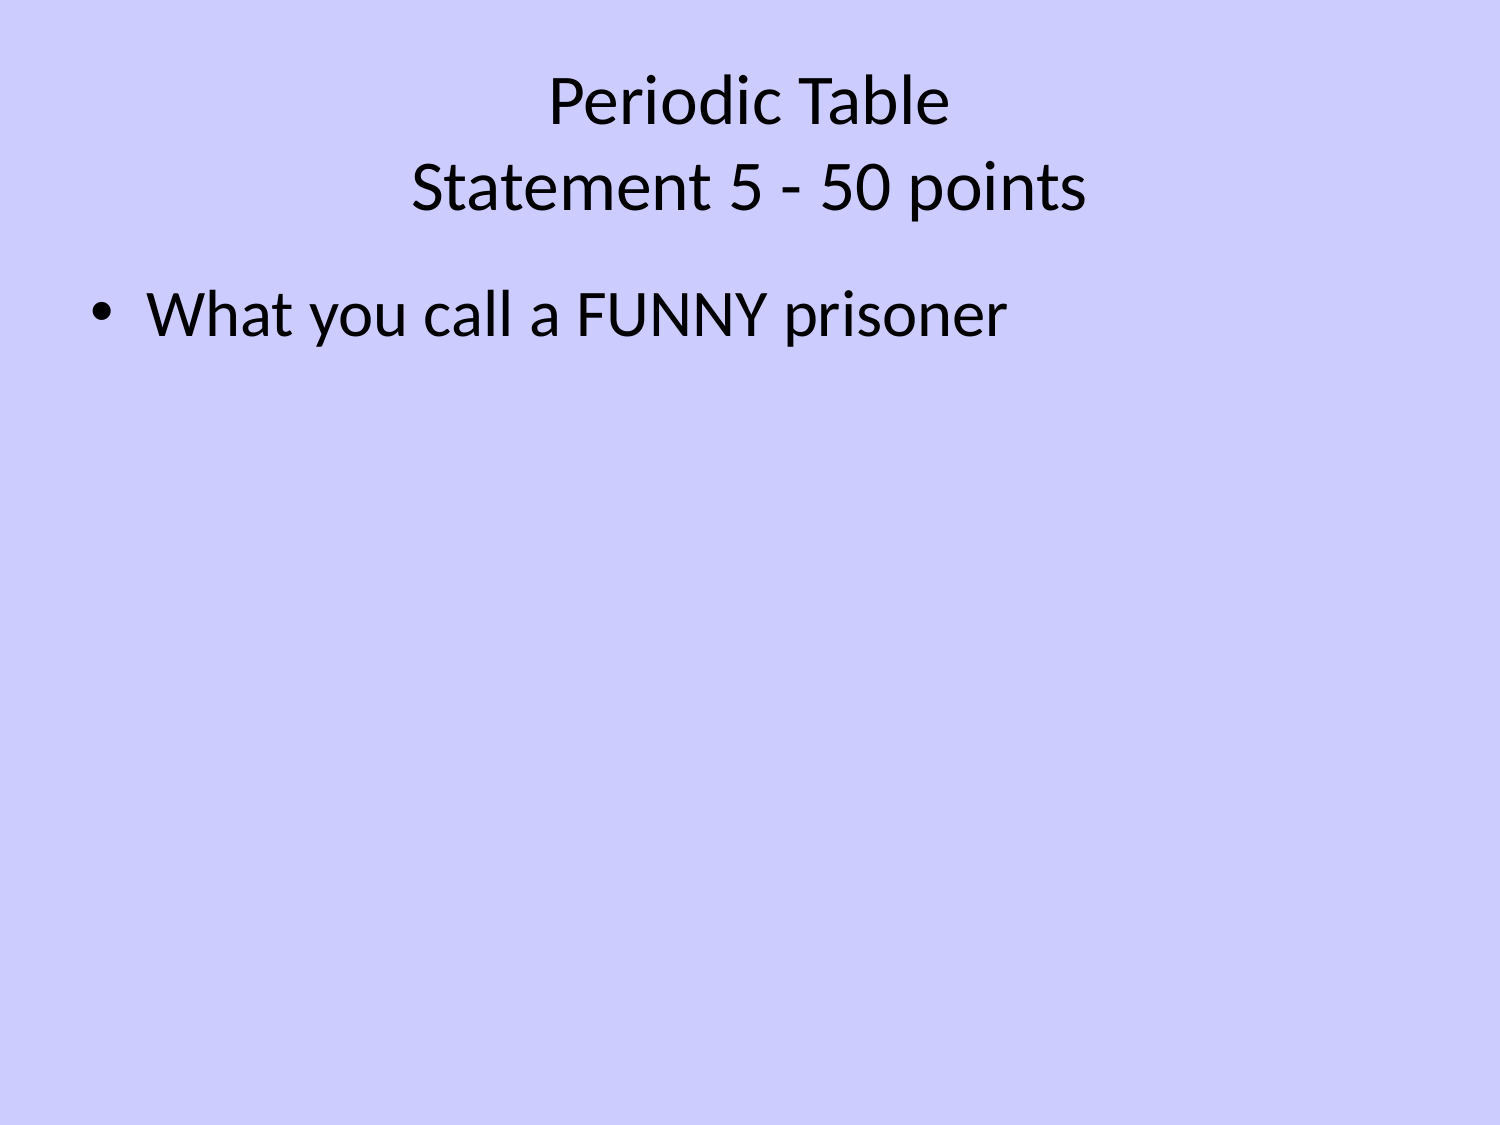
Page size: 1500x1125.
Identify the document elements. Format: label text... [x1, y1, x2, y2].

list What you call a FUNNY prisoner [75, 262, 1425, 1005]
title Periodic Table Statement 5 - 50 points [75, 45, 1425, 233]
